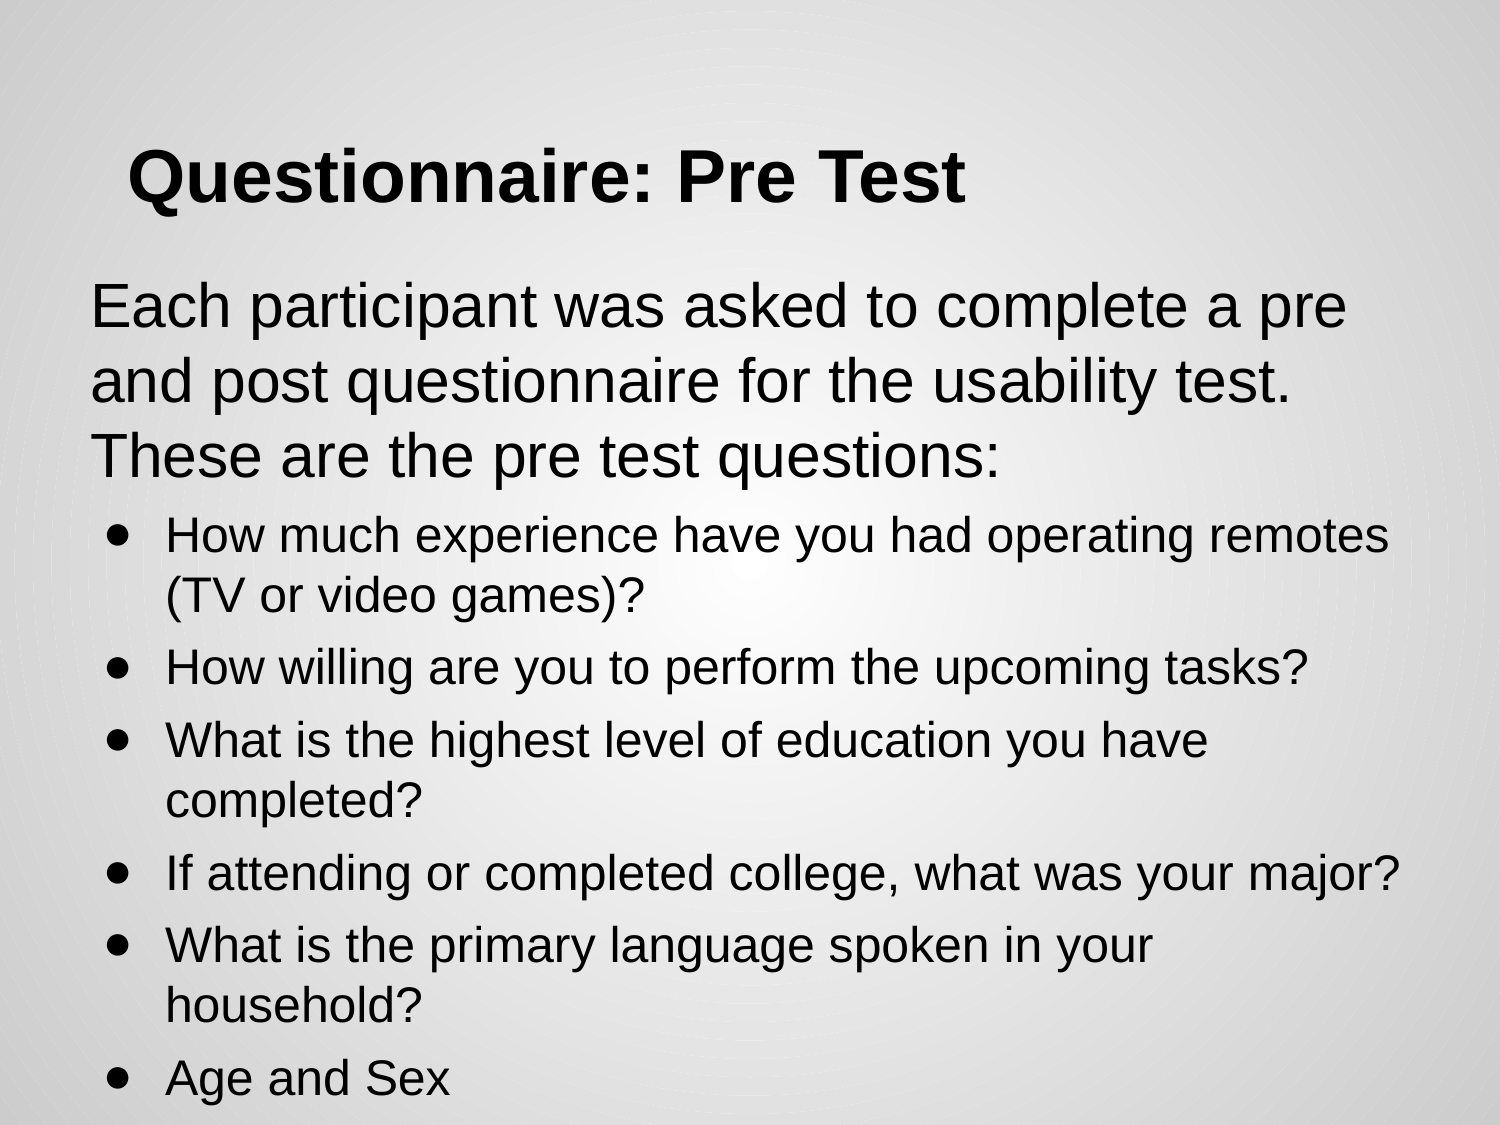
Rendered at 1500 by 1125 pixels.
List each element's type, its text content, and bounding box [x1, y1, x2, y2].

list Each participant was asked to complete a pre and post questionnaire for the usability test. These are the pre test questions: How much experience have you had operating remotes (TV or video games)? How willing are you to perform the upcoming tasks? What is the highest level of education you have completed? If attending or completed college, what was your major? What is the primary language spoken in your household? Age and Sex [75, 249, 1425, 1065]
title Questionnaire: Pre Test [75, 45, 1425, 233]
